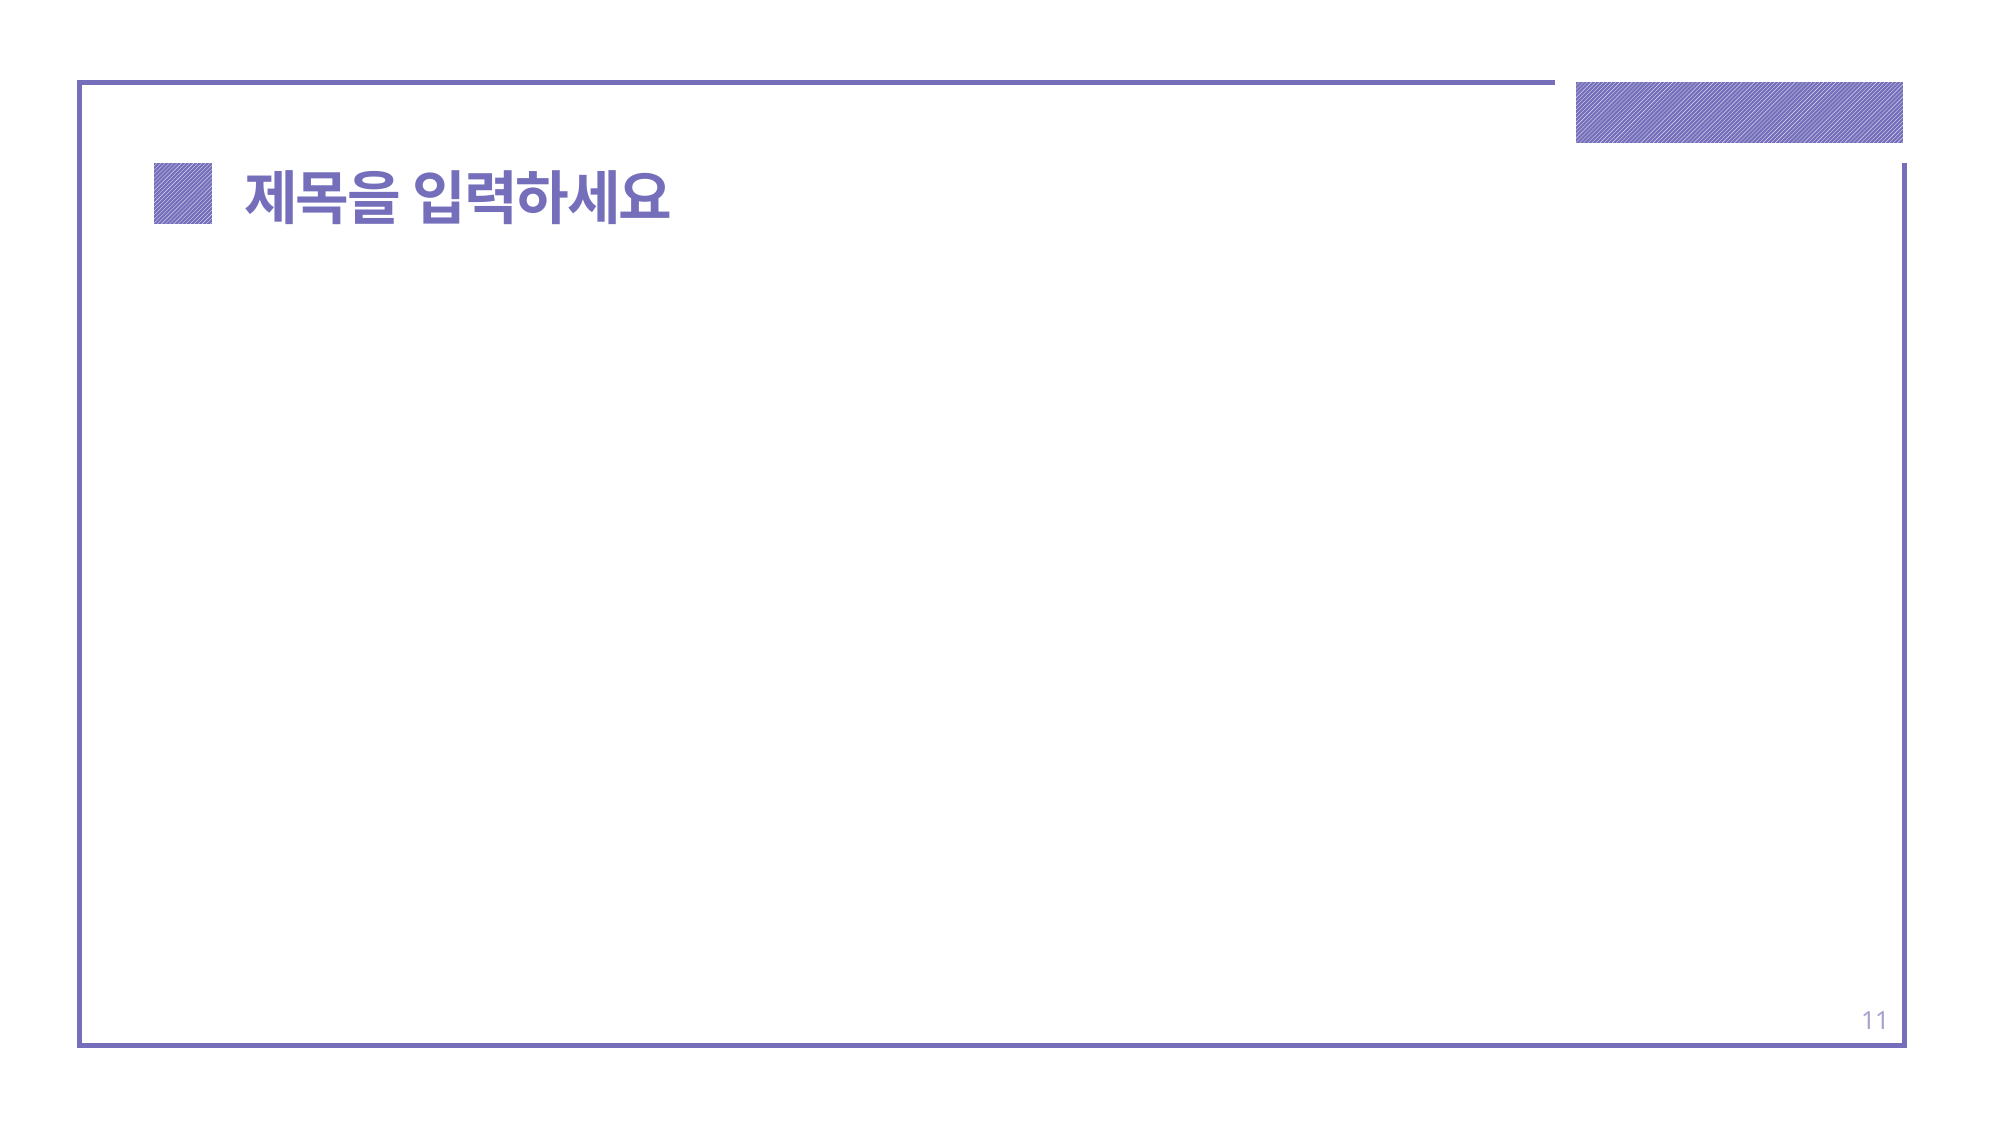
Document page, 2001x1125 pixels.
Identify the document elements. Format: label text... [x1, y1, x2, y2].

text_box 제목을 입력하세요 [229, 153, 688, 239]
text_box [142, 152, 223, 235]
slide_number 11 [1832, 991, 1905, 1052]
